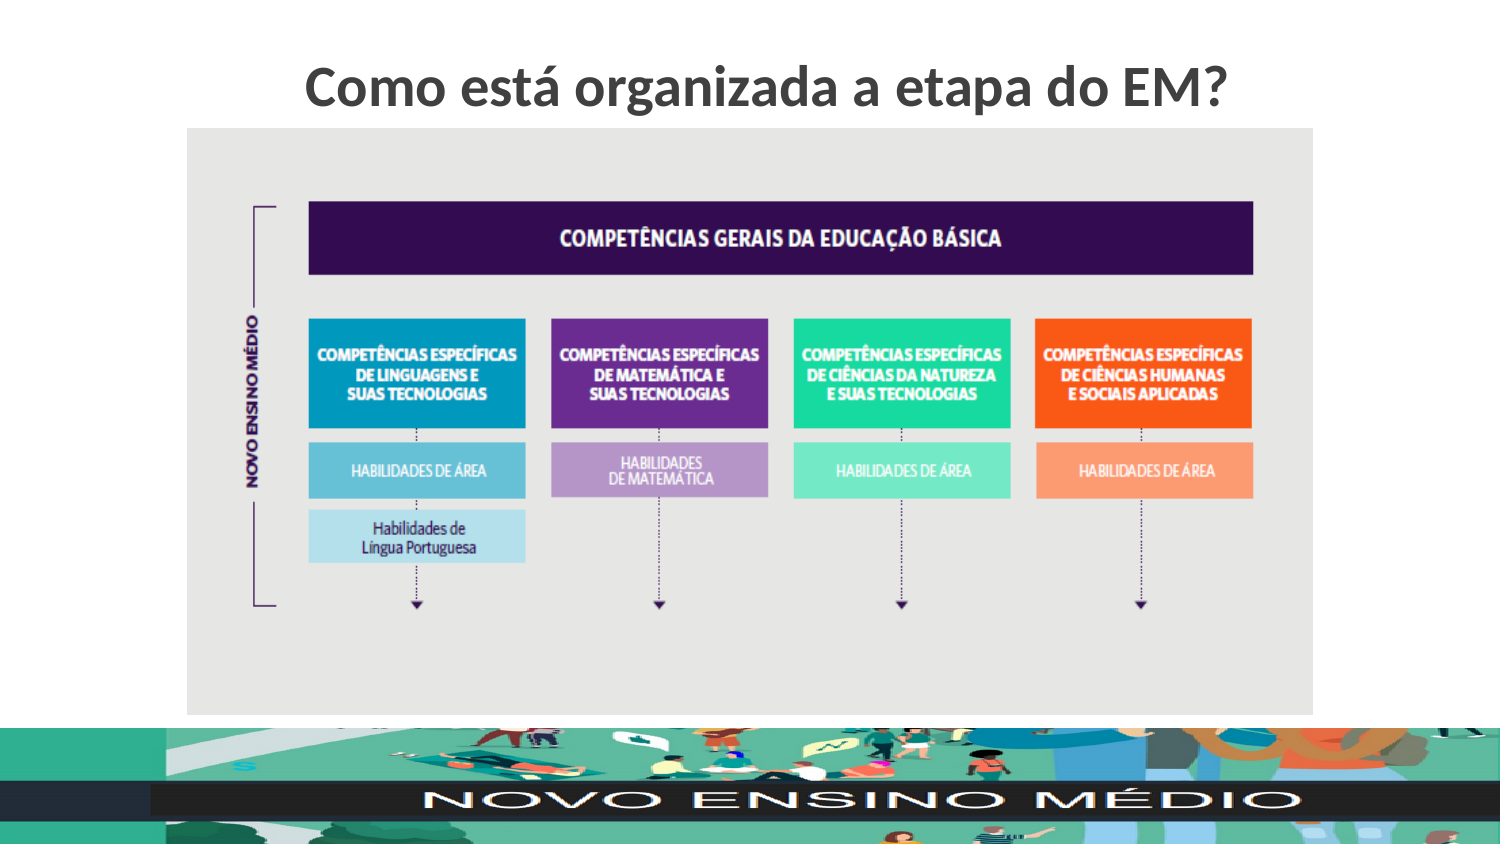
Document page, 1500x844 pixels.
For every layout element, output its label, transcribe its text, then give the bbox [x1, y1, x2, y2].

title Como está organizada a etapa do EM? [243, 12, 1294, 127]
picture [0, 0, 1500, 844]
